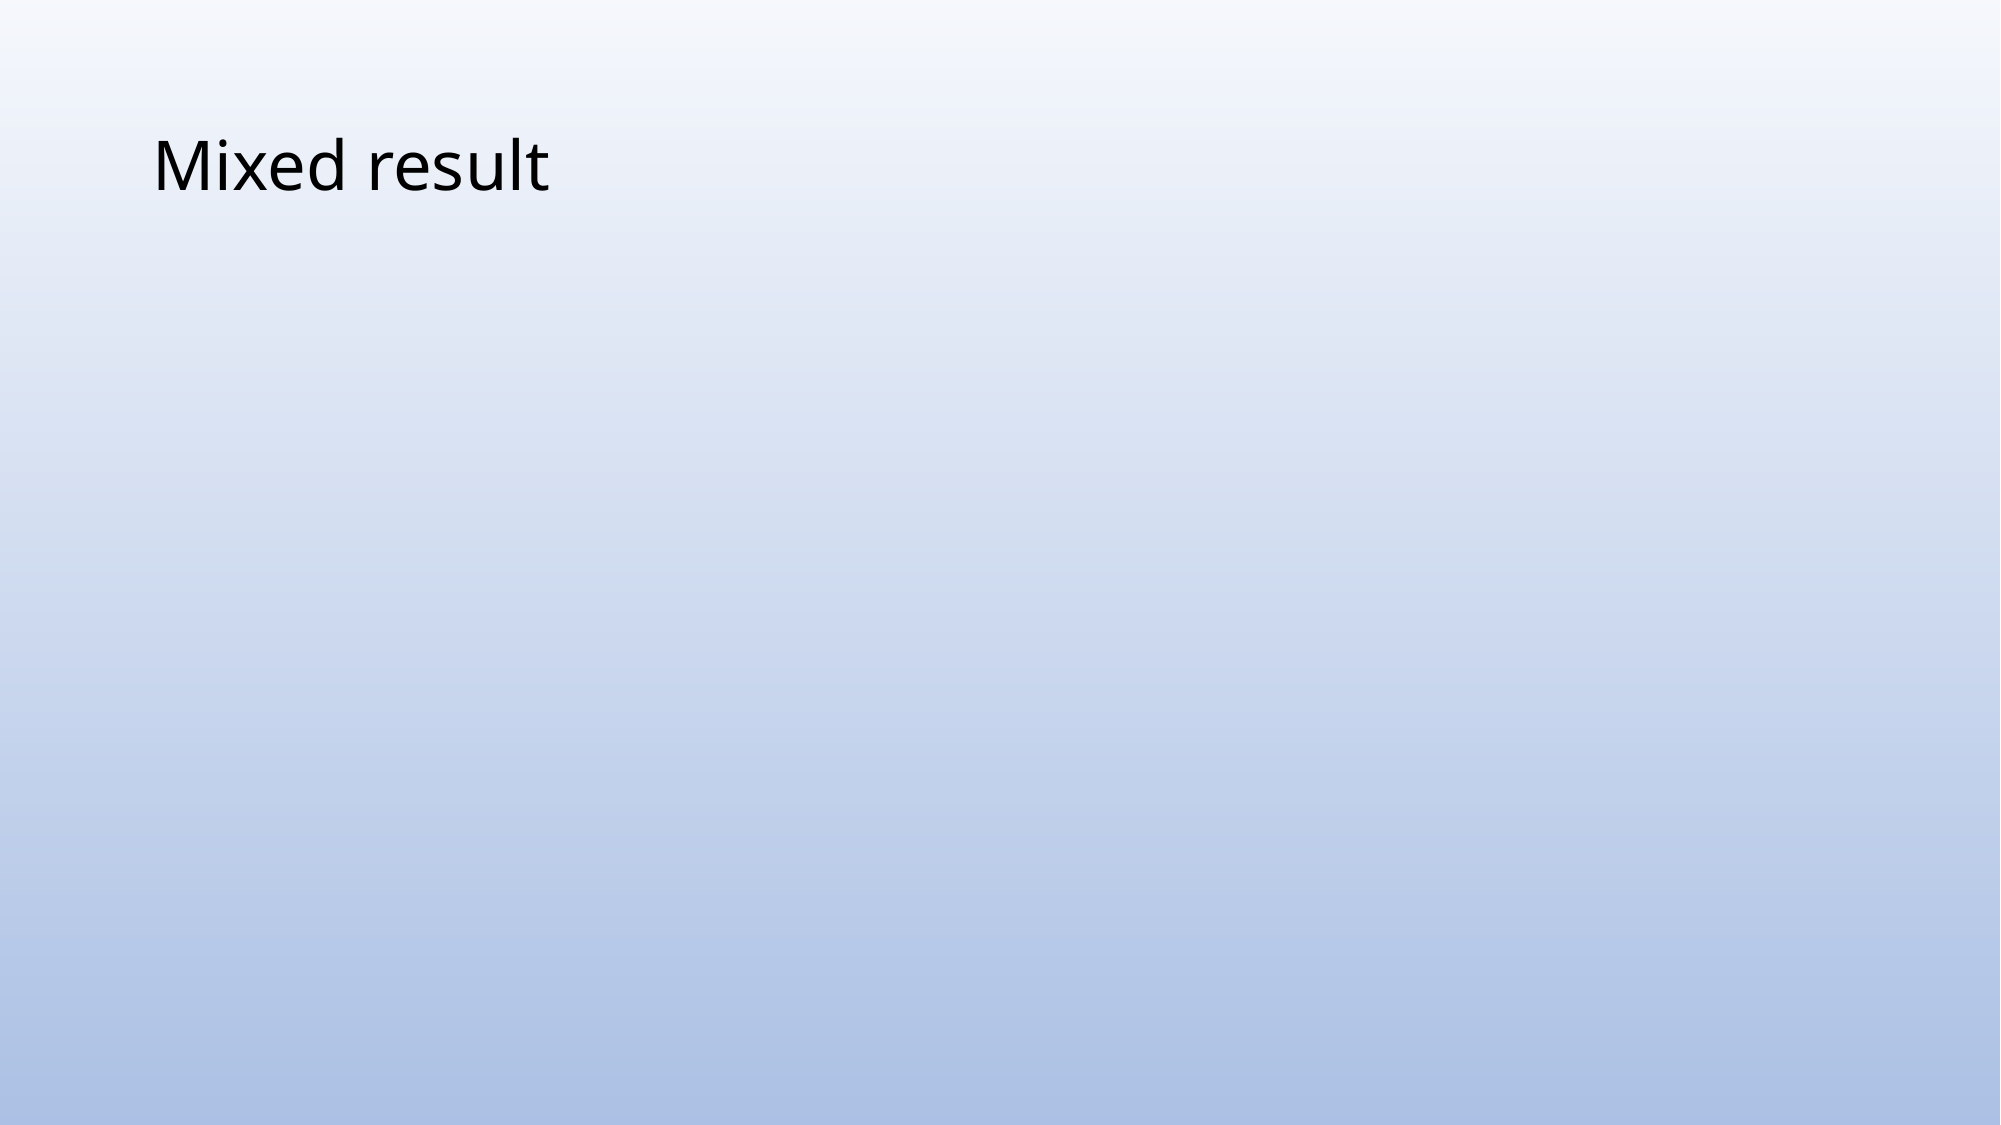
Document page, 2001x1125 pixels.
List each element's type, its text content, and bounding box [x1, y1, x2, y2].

title Mixed result [137, 59, 1863, 278]
